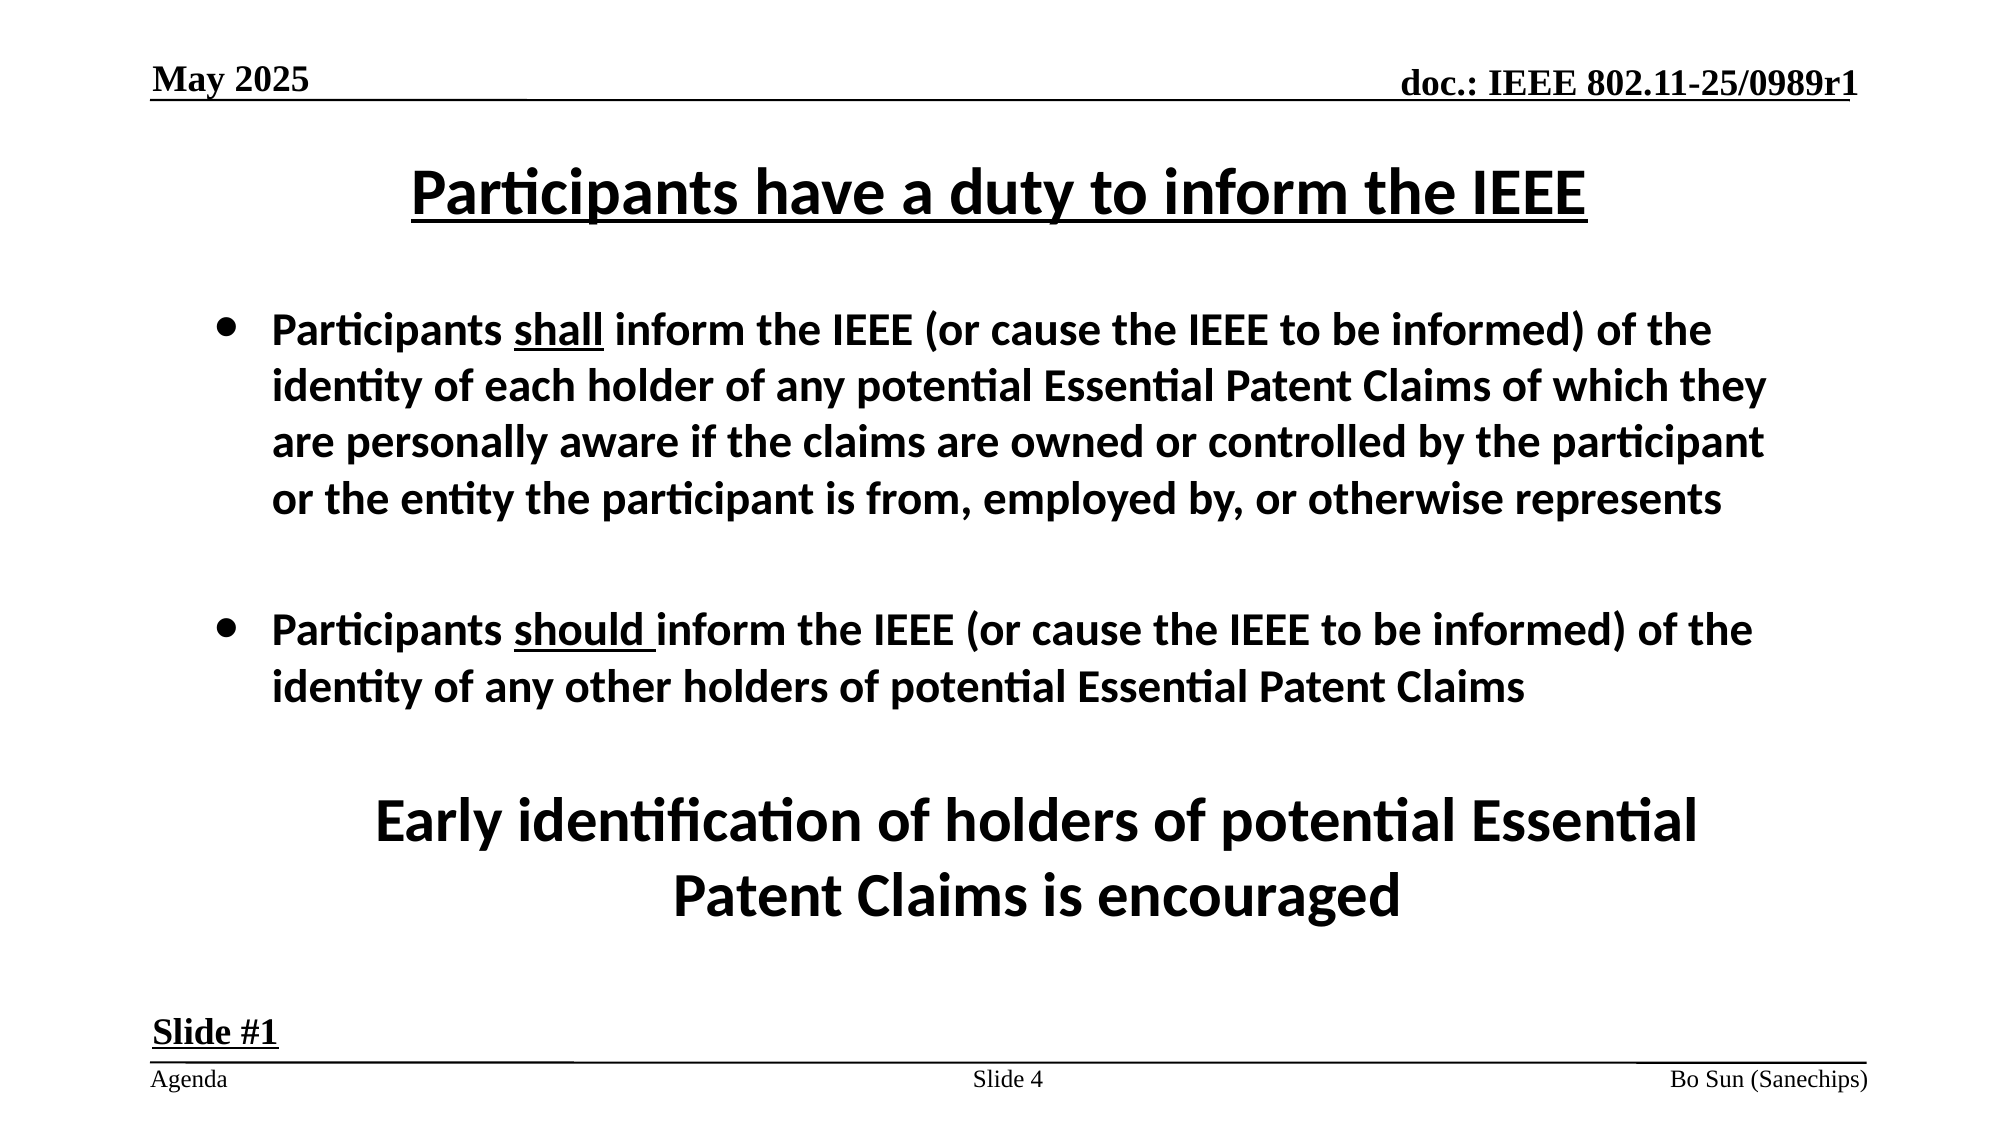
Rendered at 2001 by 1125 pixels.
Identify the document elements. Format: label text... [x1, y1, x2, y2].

text_box Slide #1 [137, 999, 294, 1060]
text_box Participants shall inform the IEEE (or cause the IEEE to be informed) of the identity of each holder of any potential Essential Patent Claims of which they are personally aware if the claims are owned or controlled by the participant or the entity the participant is from, employed by, or otherwise represents Participants should inform the IEEE (or cause the IEEE to be informed) of the identity of any other holders of potential Essential Patent Claims Early identification of holders of potential Essential Patent Claims is encouraged [200, 290, 1800, 966]
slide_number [152, 54, 563, 100]
footer Bo Sun (Sanechips) [1171, 1061, 1869, 1093]
text_box Participants have a duty to inform the IEEE [362, 100, 1638, 276]
slide_number Slide 4 [949, 1061, 1067, 1123]
